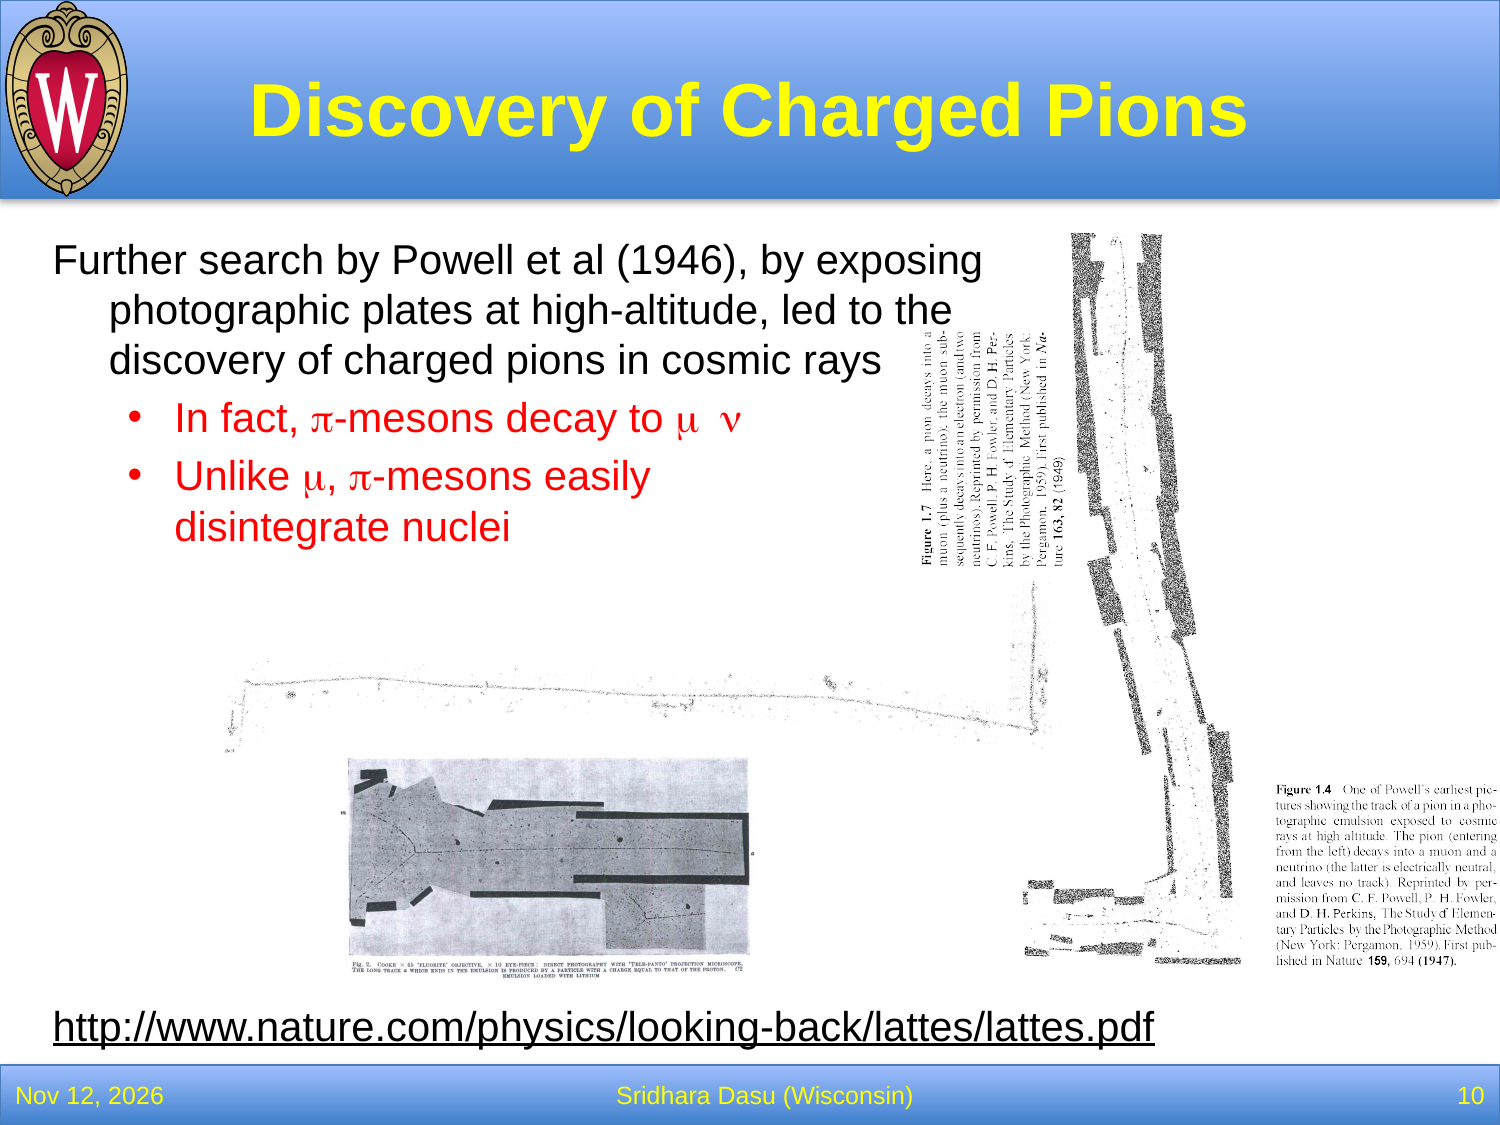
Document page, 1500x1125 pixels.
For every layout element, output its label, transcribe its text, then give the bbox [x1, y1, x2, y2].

picture [5, 1, 128, 197]
slide_number 13-Feb-22 [0, 1065, 205, 1125]
picture [202, 116, 1500, 992]
footer Sridhara Dasu (Wisconsin) [205, 1065, 1325, 1125]
title Discovery of Charged Pions [74, 12, 1426, 201]
slide_number 10 [1325, 1065, 1500, 1125]
list Further search by Powell et al (1946), by exposing photographic plates at high-altitude, led to the discovery of charged pions in cosmic rays In fact, p-mesons decay to m n Unlike m, p-mesons easily disintegrate nuclei http://www.nature.com/physics/looking-back/lattes/lattes.pdf [37, 224, 1238, 1038]
